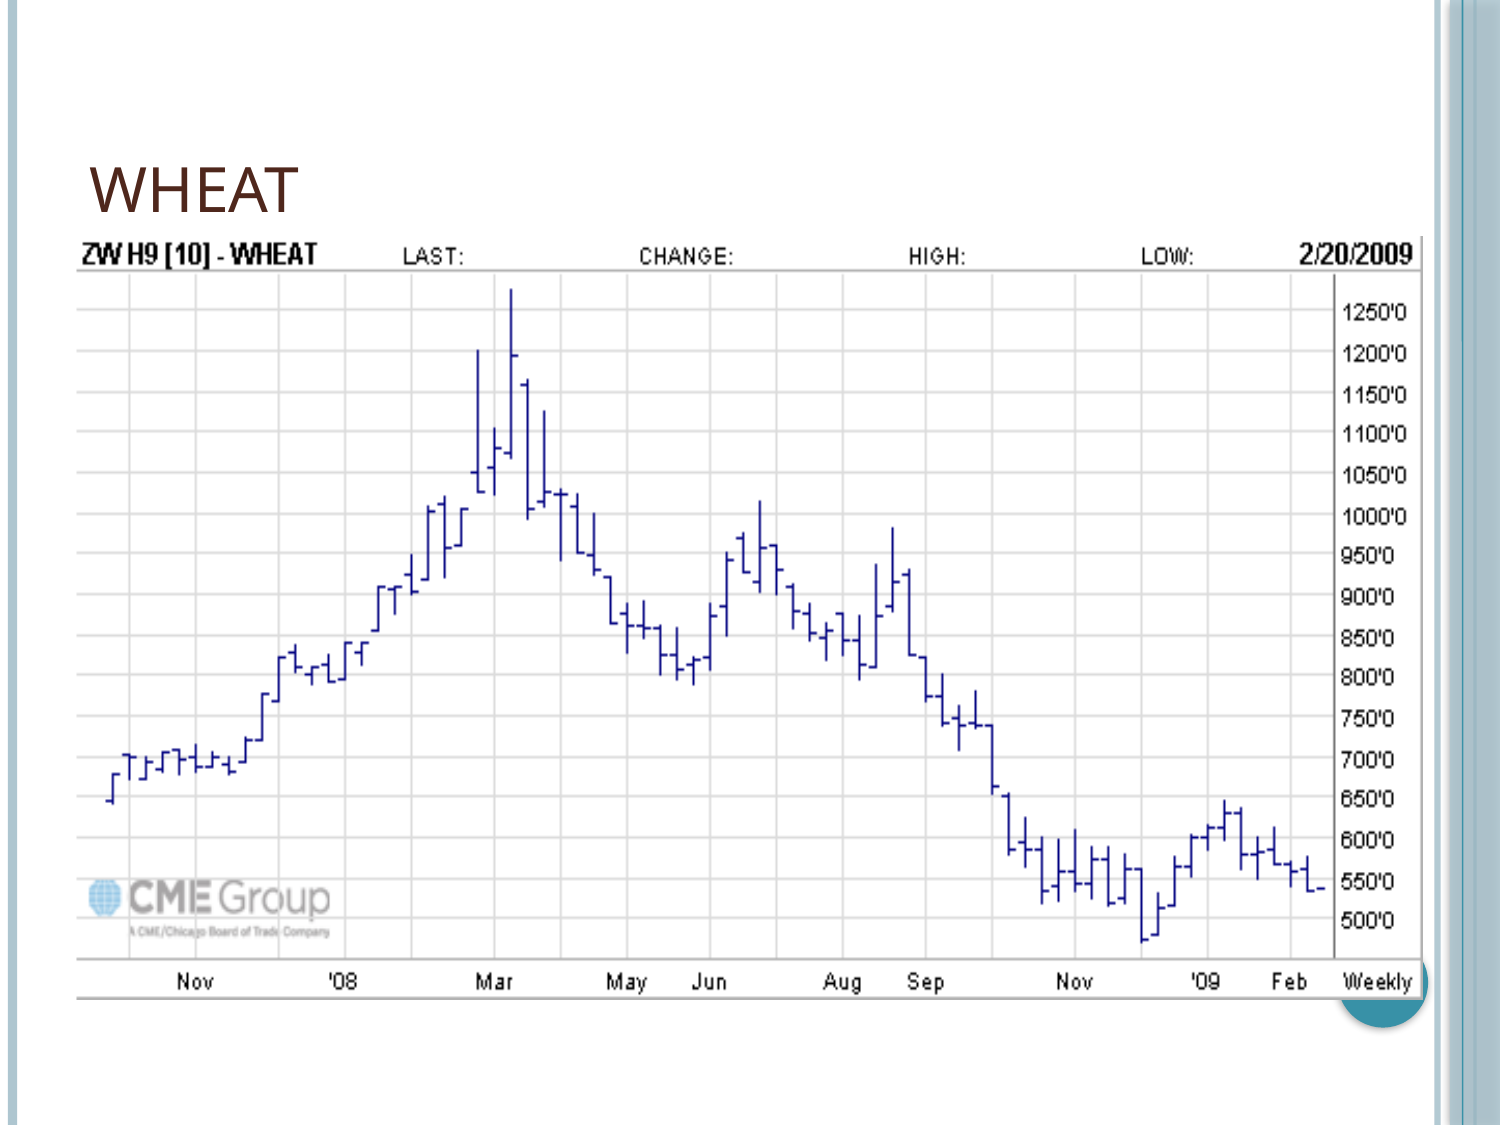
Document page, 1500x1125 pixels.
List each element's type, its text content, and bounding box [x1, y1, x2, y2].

title Wheat [75, 45, 1300, 233]
picture [74, 235, 1424, 1001]
